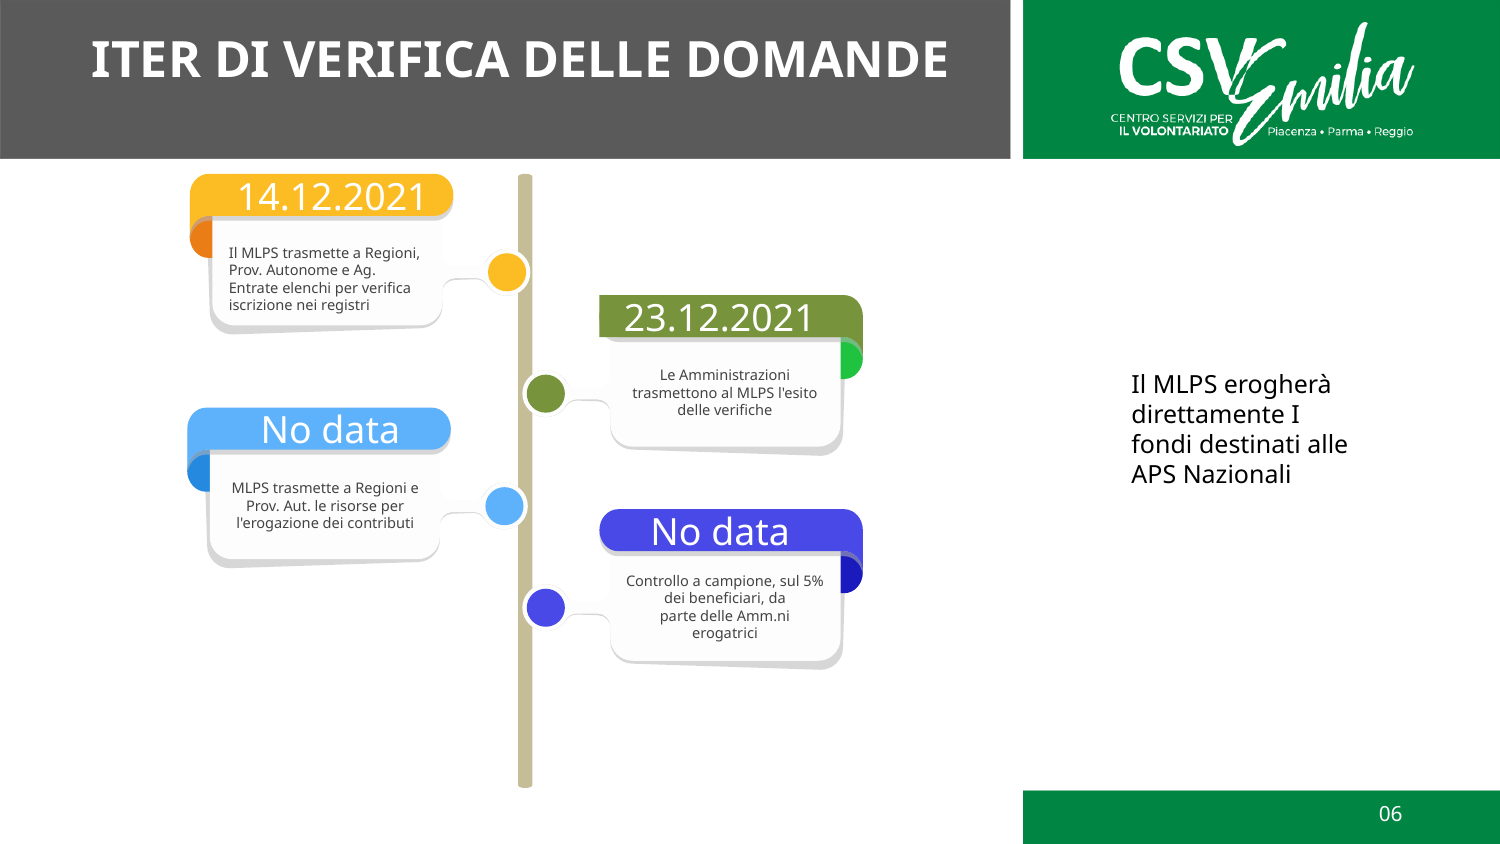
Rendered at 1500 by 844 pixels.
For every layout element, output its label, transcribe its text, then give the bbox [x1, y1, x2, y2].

text_box Il MLPS erogherà direttamente I fondi destinati alle APS Nazionali [1116, 360, 1412, 496]
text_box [521, 294, 864, 457]
slide_number 06 [1281, 800, 1500, 827]
text_box [518, 675, 533, 788]
picture [0, 0, 1500, 844]
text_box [186, 407, 529, 569]
text_box ITER DI VERIFICA DELLE DOMANDE [76, 20, 998, 96]
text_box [521, 508, 864, 671]
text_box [189, 173, 532, 335]
